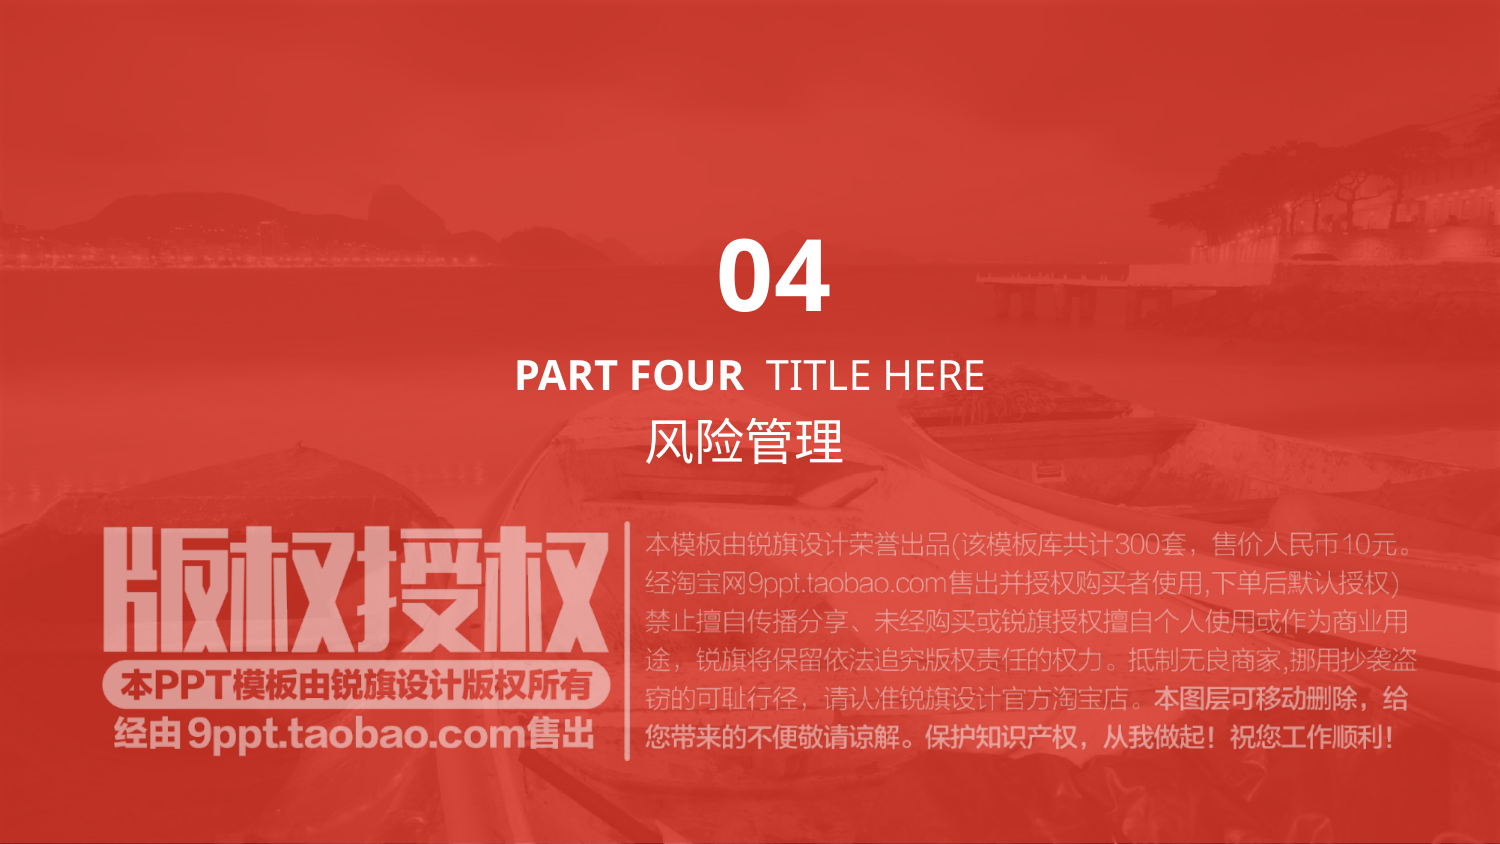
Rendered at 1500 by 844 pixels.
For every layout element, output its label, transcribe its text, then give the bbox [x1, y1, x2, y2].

text_box 风险管理 [629, 403, 871, 478]
picture [102, 521, 1418, 762]
text_box 04 [702, 203, 847, 339]
text_box [0, 0, 1500, 844]
text_box PART FOUR TITLE HERE [498, 341, 1001, 406]
